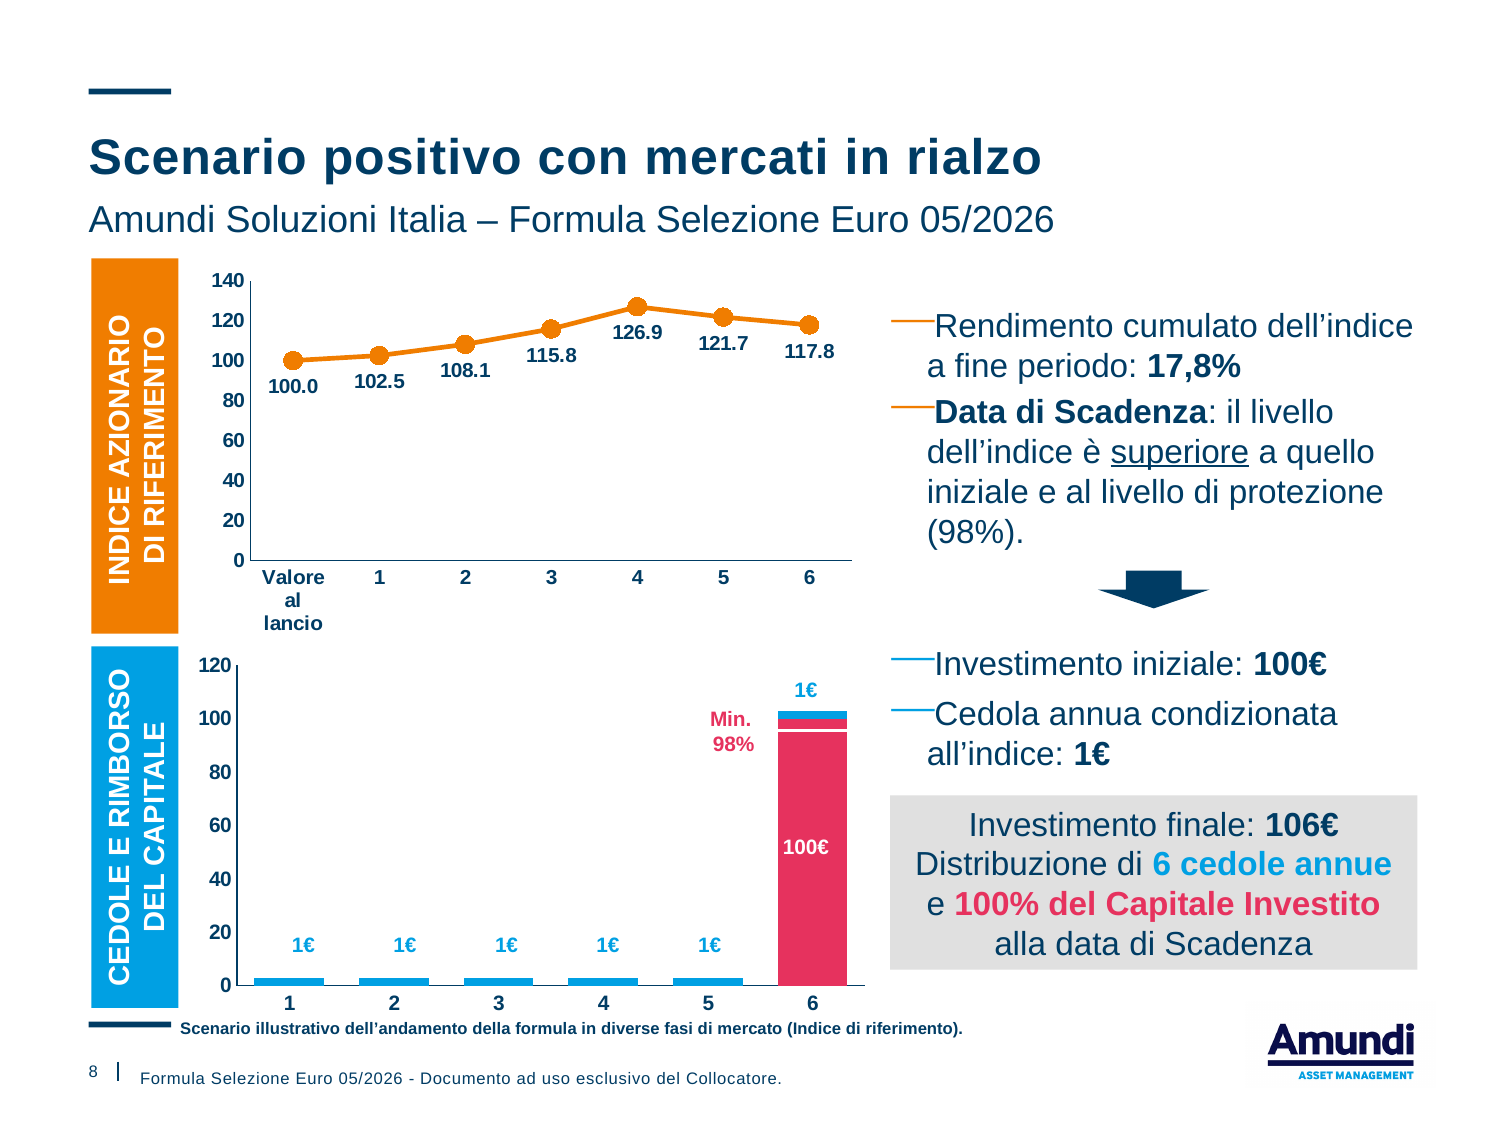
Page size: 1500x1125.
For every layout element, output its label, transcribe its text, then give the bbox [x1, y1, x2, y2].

chart [184, 646, 879, 1023]
text_box INDICE AZIONARIO DI RIFERIMENTO [90, 257, 179, 635]
text_box [889, 257, 1399, 622]
text_box [1097, 569, 1211, 610]
text_box Investimento iniziale: 100€ Cedola annua condizionata all’indice: 1€ [890, 620, 1418, 795]
footer Formula Selezione Euro 05/2026 - Documento ad uso esclusivo del Collocatore. [140, 1067, 1131, 1104]
list Amundi Soluzioni Italia – Formula Selezione Euro 05/2026 [88, 194, 1412, 245]
title Scenario positivo con mercati in rialzo [88, 131, 1412, 194]
list Rendimento cumulato dell’indice a fine periodo: 17,8% Data di Scadenza: il livello dell’indice è superiore a quello iniziale e al livello di protezione (98%). [890, 303, 1418, 559]
picture [1245, 1001, 1436, 1088]
text_box Investimento finale: 106€ Distribuzione di 6 cedole annue e 100% del Capitale Investito alla data di Scadenza [890, 795, 1418, 970]
text_box Scenario illustrativo dell’andamento della formula in diverse fasi di mercato (Indice di riferimento). [180, 1010, 1262, 1046]
text_box CEDOLE E RIMBORSO DEL CAPITALE [90, 645, 179, 1009]
chart [184, 258, 876, 635]
slide_number 8 [88, 1061, 119, 1091]
